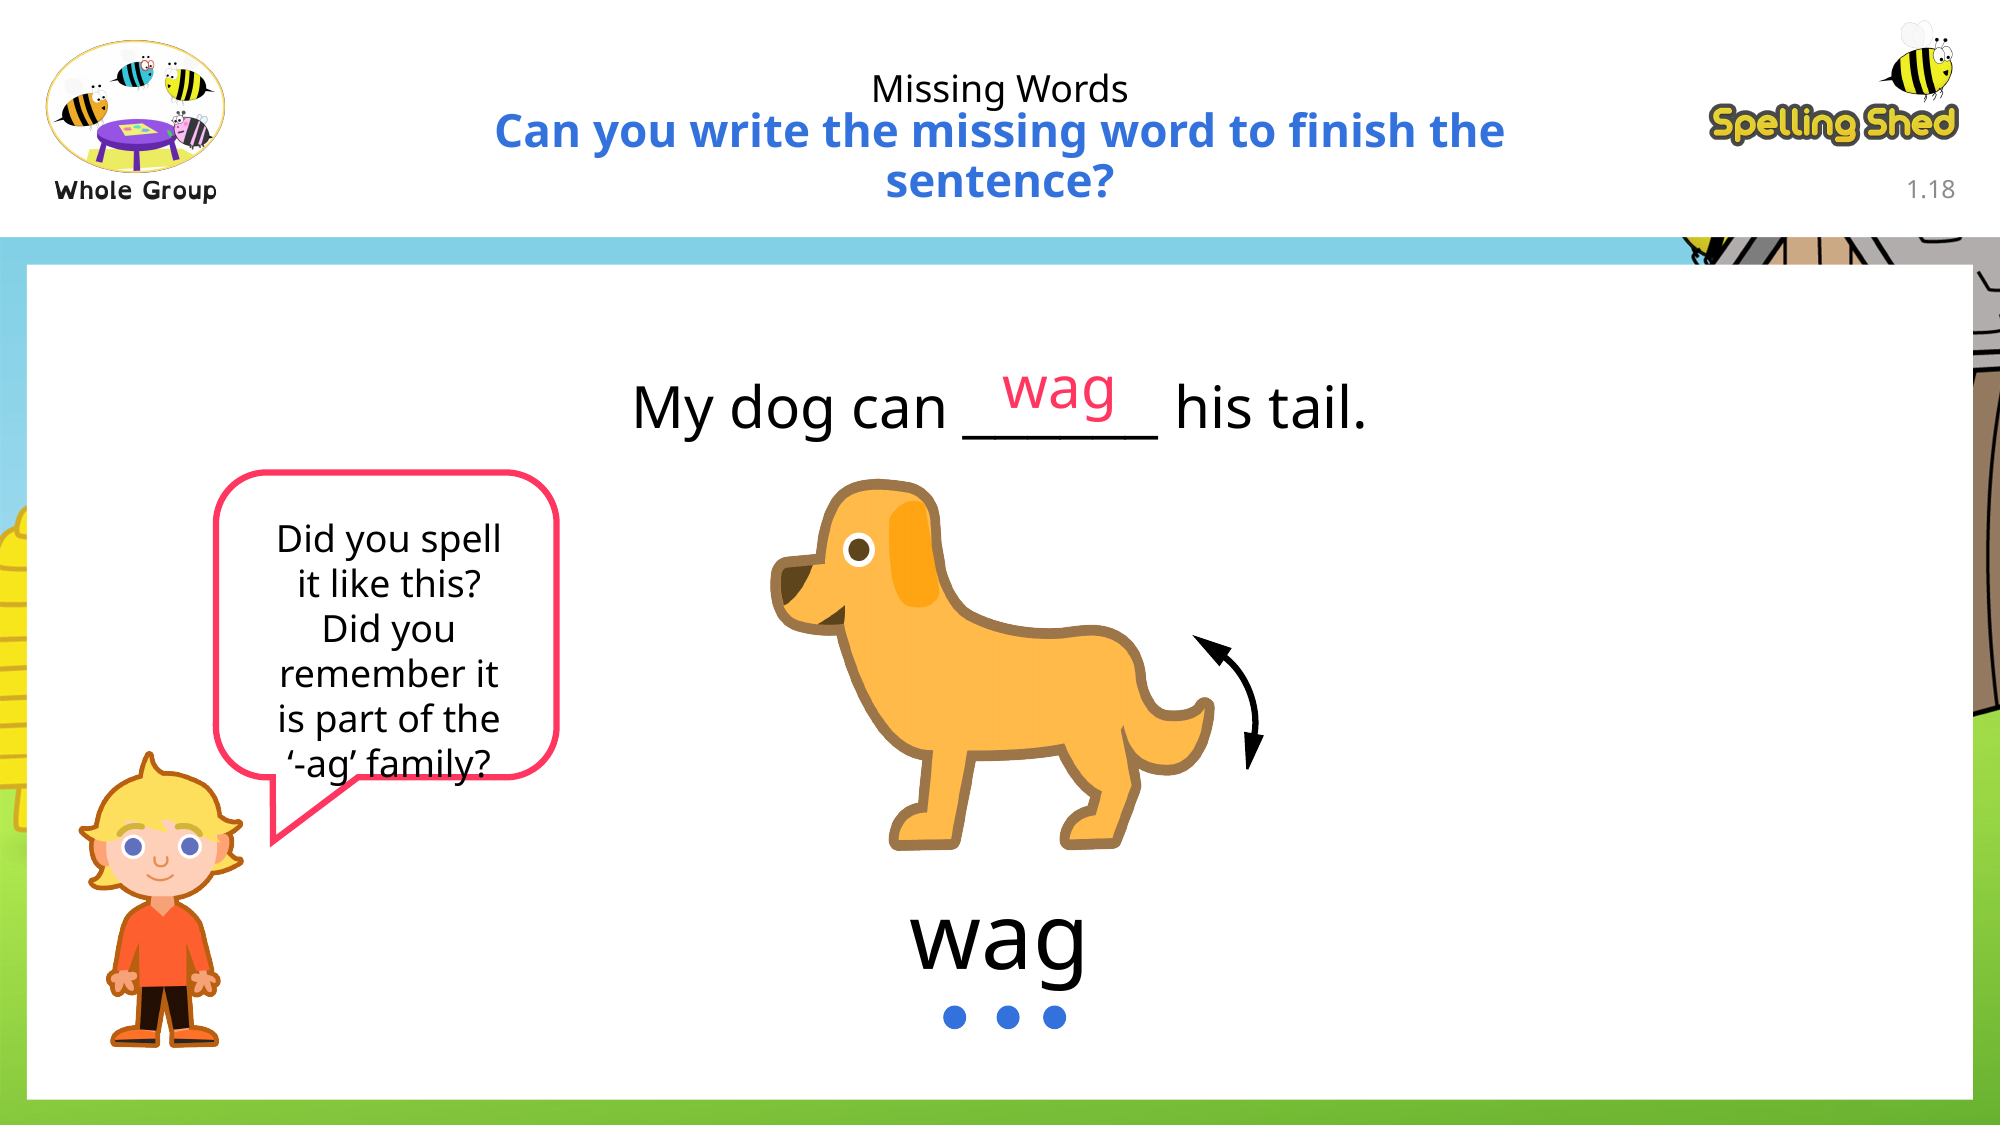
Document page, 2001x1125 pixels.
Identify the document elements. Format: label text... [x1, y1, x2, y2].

picture [1697, 8, 1973, 156]
slide_number 1.17 [1876, 160, 1971, 221]
list Missing Words [573, 62, 1427, 115]
text_box wag [902, 870, 1098, 996]
text_box My dog can ______ his tail. [458, 292, 1542, 448]
picture [0, 238, 2000, 1125]
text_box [943, 1005, 1067, 1030]
list Can you write the missing word to finish the sentence? [362, 127, 1638, 188]
picture [45, 40, 225, 216]
text_box wag [995, 343, 1125, 428]
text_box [78, 472, 557, 1048]
text_box [1215, 643, 1231, 665]
text_box [1245, 732, 1263, 770]
